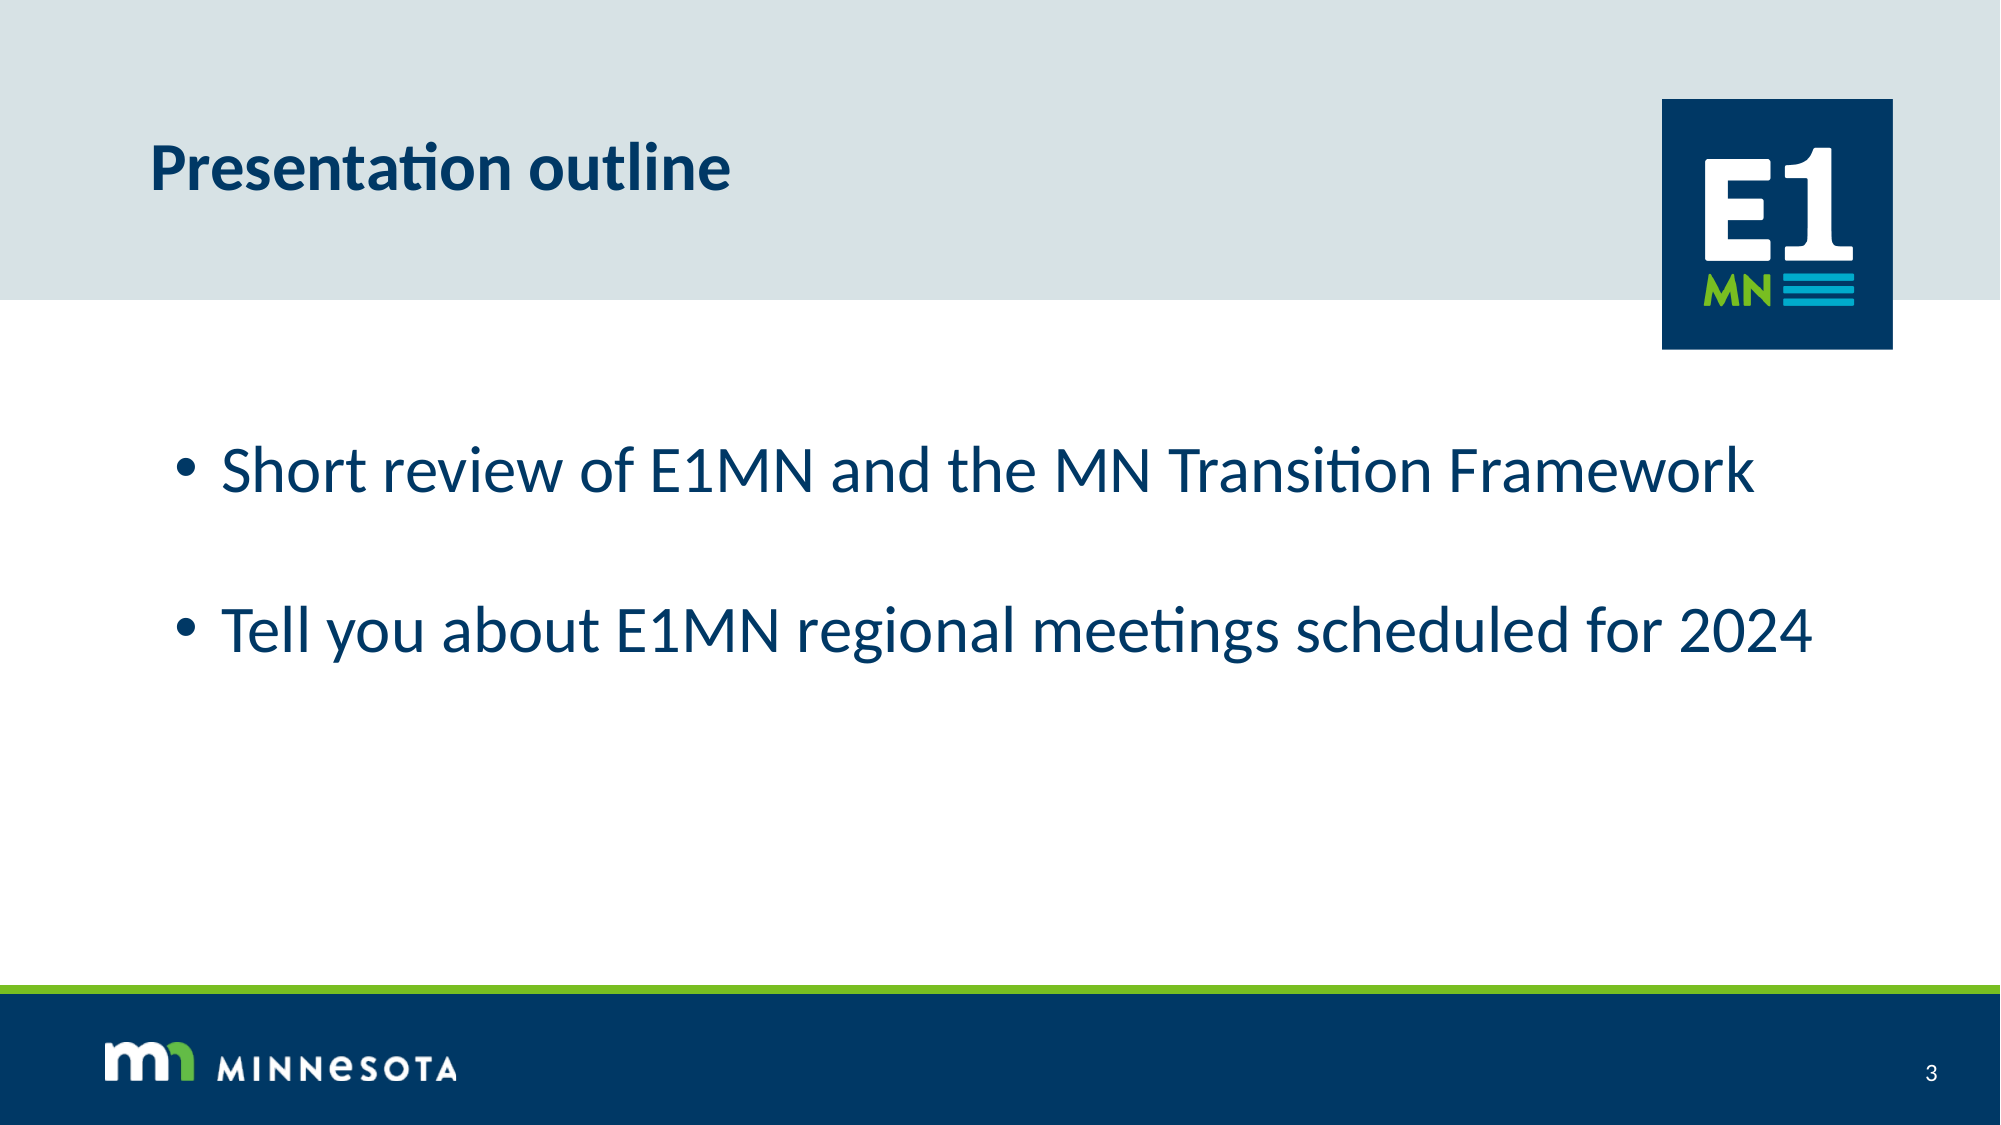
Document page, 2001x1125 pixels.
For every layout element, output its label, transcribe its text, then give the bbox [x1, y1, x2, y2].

picture [1594, 31, 1960, 417]
text_box Short review of E1MN and the MN Transition Framework Tell you about E1MN regional meetings scheduled for 2024 [159, 418, 1830, 719]
slide_number 2 [1502, 1041, 1953, 1102]
title Presentation outline [150, 127, 1575, 247]
